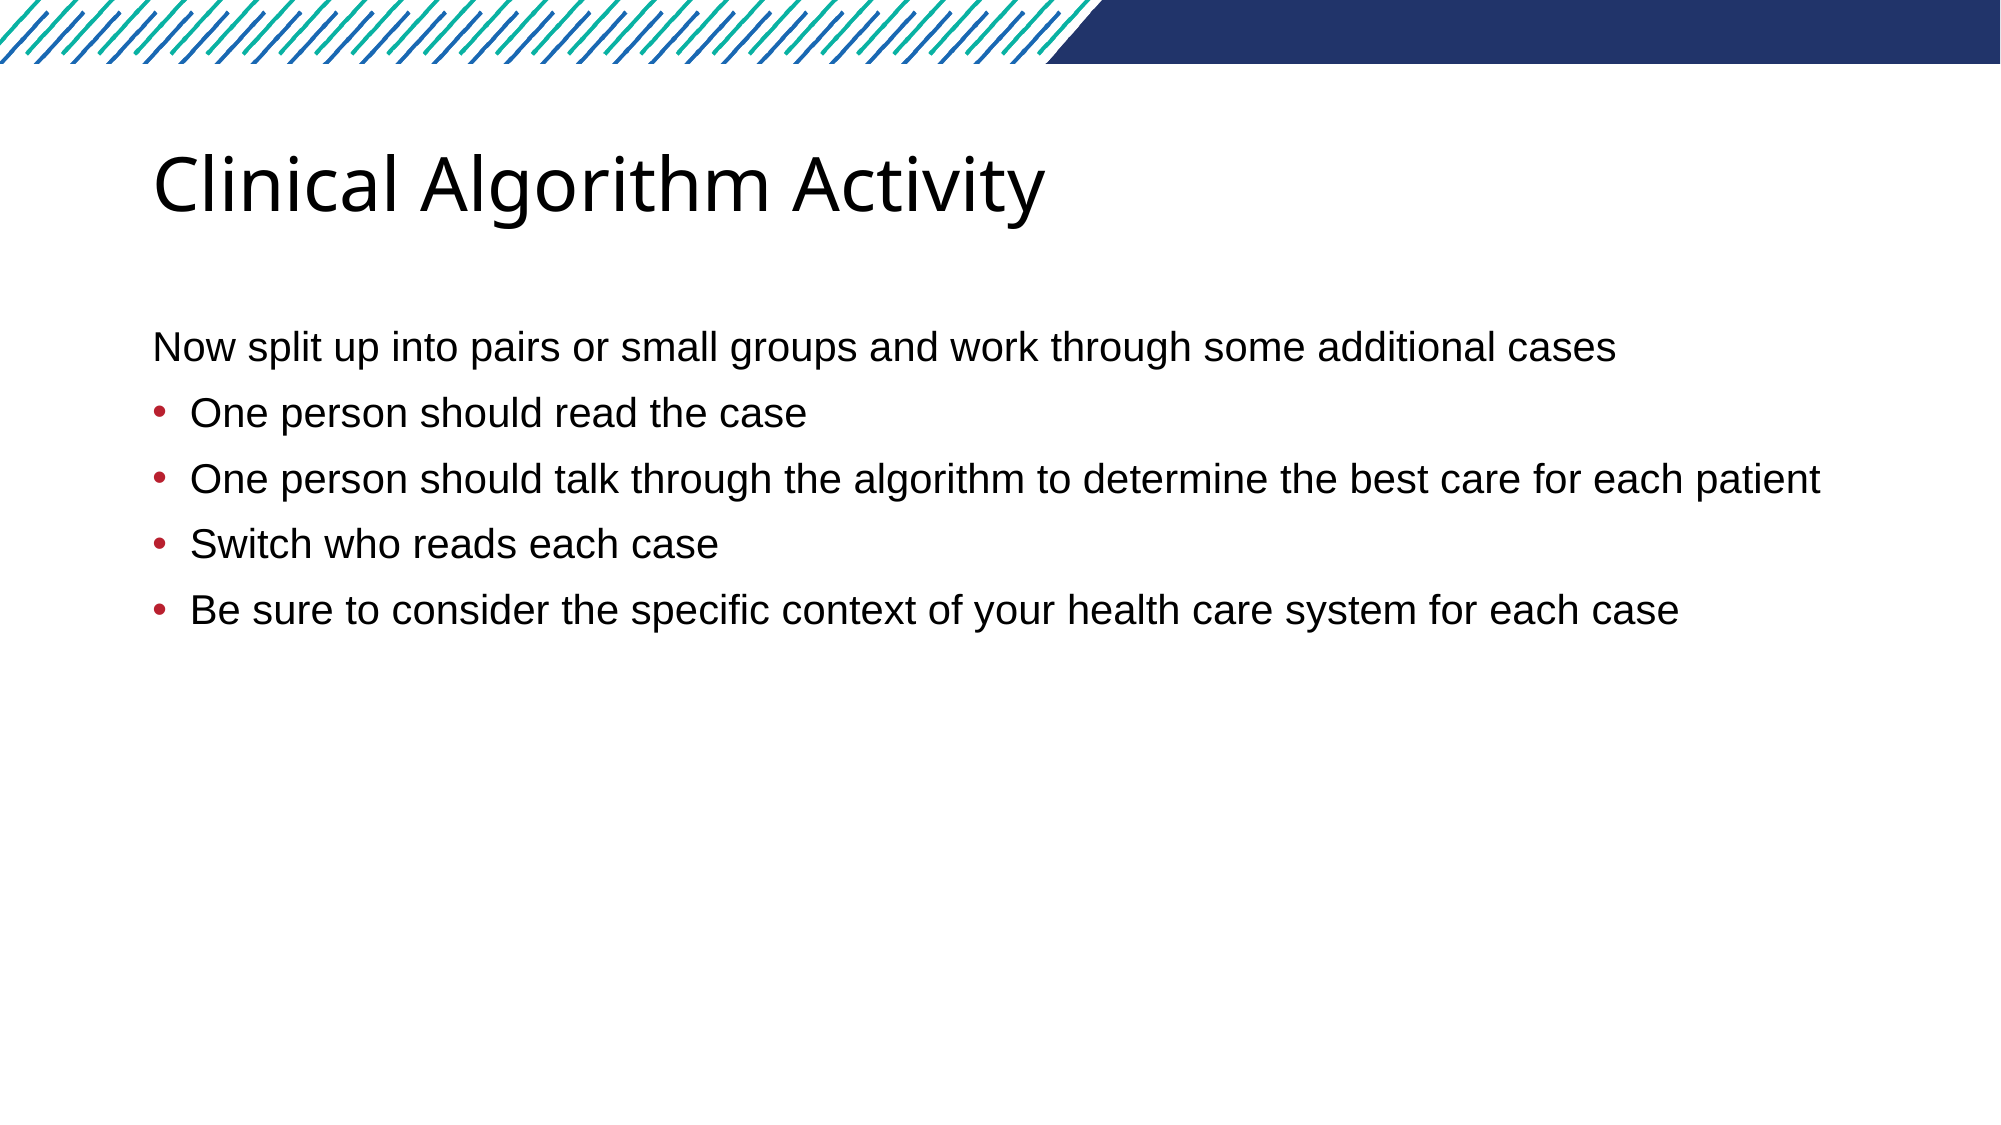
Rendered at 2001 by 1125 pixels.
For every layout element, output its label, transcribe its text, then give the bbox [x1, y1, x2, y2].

title Clinical Algorithm Activity [137, 78, 1863, 296]
picture [0, 0, 2001, 64]
list Now split up into pairs or small groups and work through some additional cases One person should read the case One person should talk through the algorithm to determine the best care for each patient Switch who reads each case Be sure to consider the specific context of your health care system for each case [137, 317, 1863, 1032]
